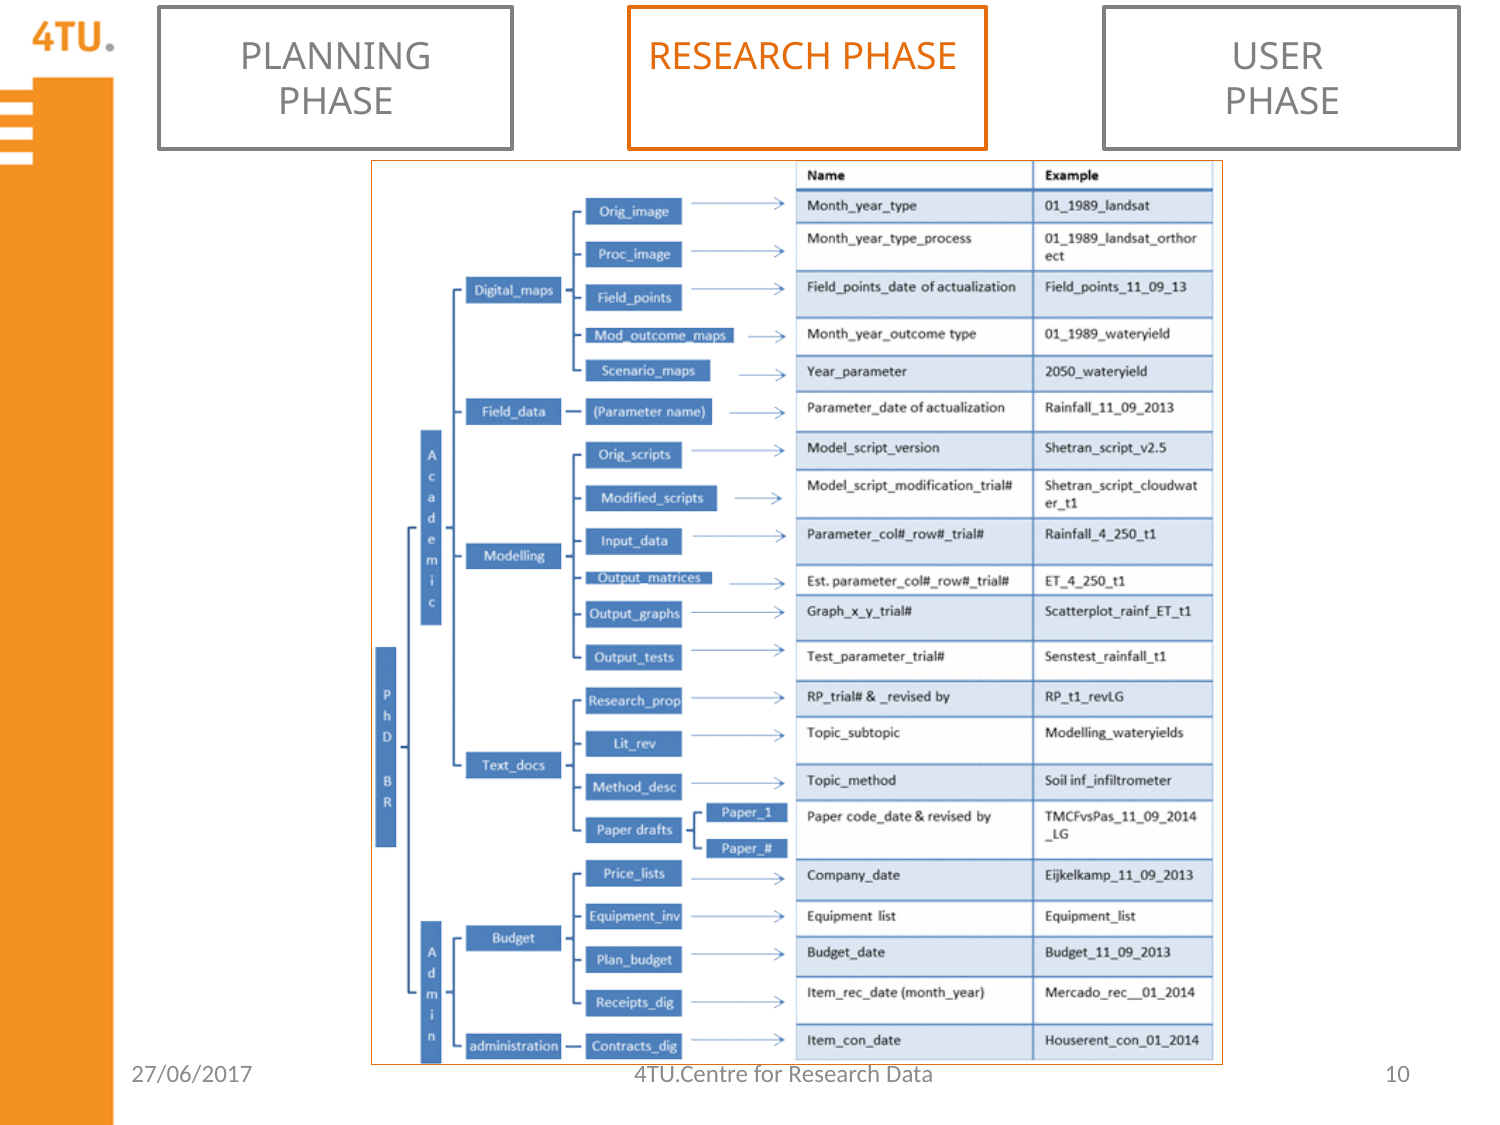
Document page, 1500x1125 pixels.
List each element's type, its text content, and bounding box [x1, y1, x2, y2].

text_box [628, 6, 987, 150]
picture [371, 160, 1223, 1065]
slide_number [123, 1042, 467, 1103]
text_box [1104, 6, 1460, 150]
picture [0, 0, 119, 1125]
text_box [159, 6, 513, 150]
slide_number 10 [1074, 1042, 1425, 1103]
footer 4TU.Centre for Research Data [546, 1074, 1022, 1103]
